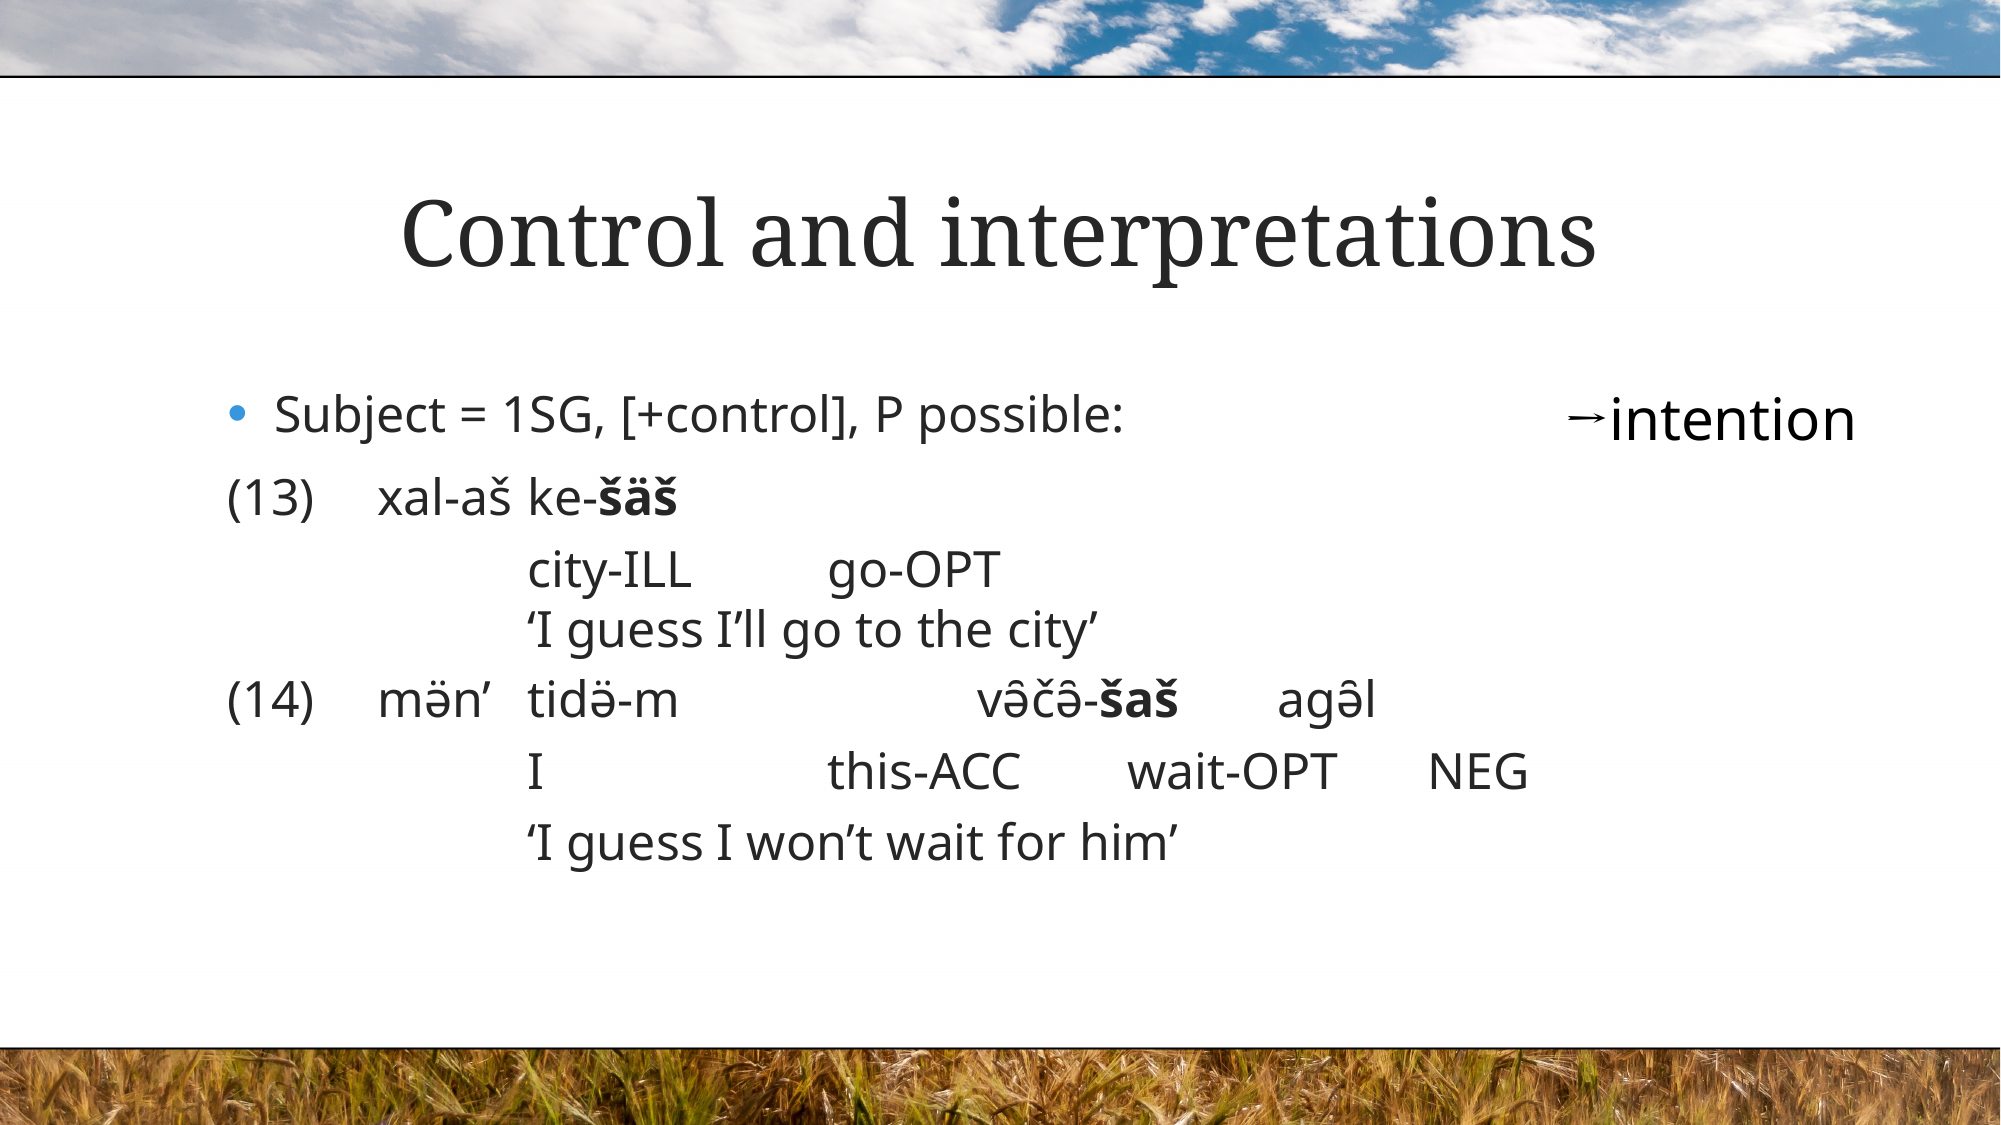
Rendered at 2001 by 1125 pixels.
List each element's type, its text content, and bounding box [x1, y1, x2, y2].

list Subject = 1SG, [+control], P possible: (13) xal-aš ke-šäš city-ILL go-OPT ‘I guess I’ll go to the city’ (14) mə̈n’ tidə̈-m və̑čə̑-šaš agə̑l I this-ACC wait-OPT NEG ‘I guess I won’t wait for him’ [212, 375, 1788, 920]
picture [0, 0, 2001, 1125]
title Control and interpretations [212, 122, 1788, 337]
text_box →intention [1548, 375, 2000, 460]
